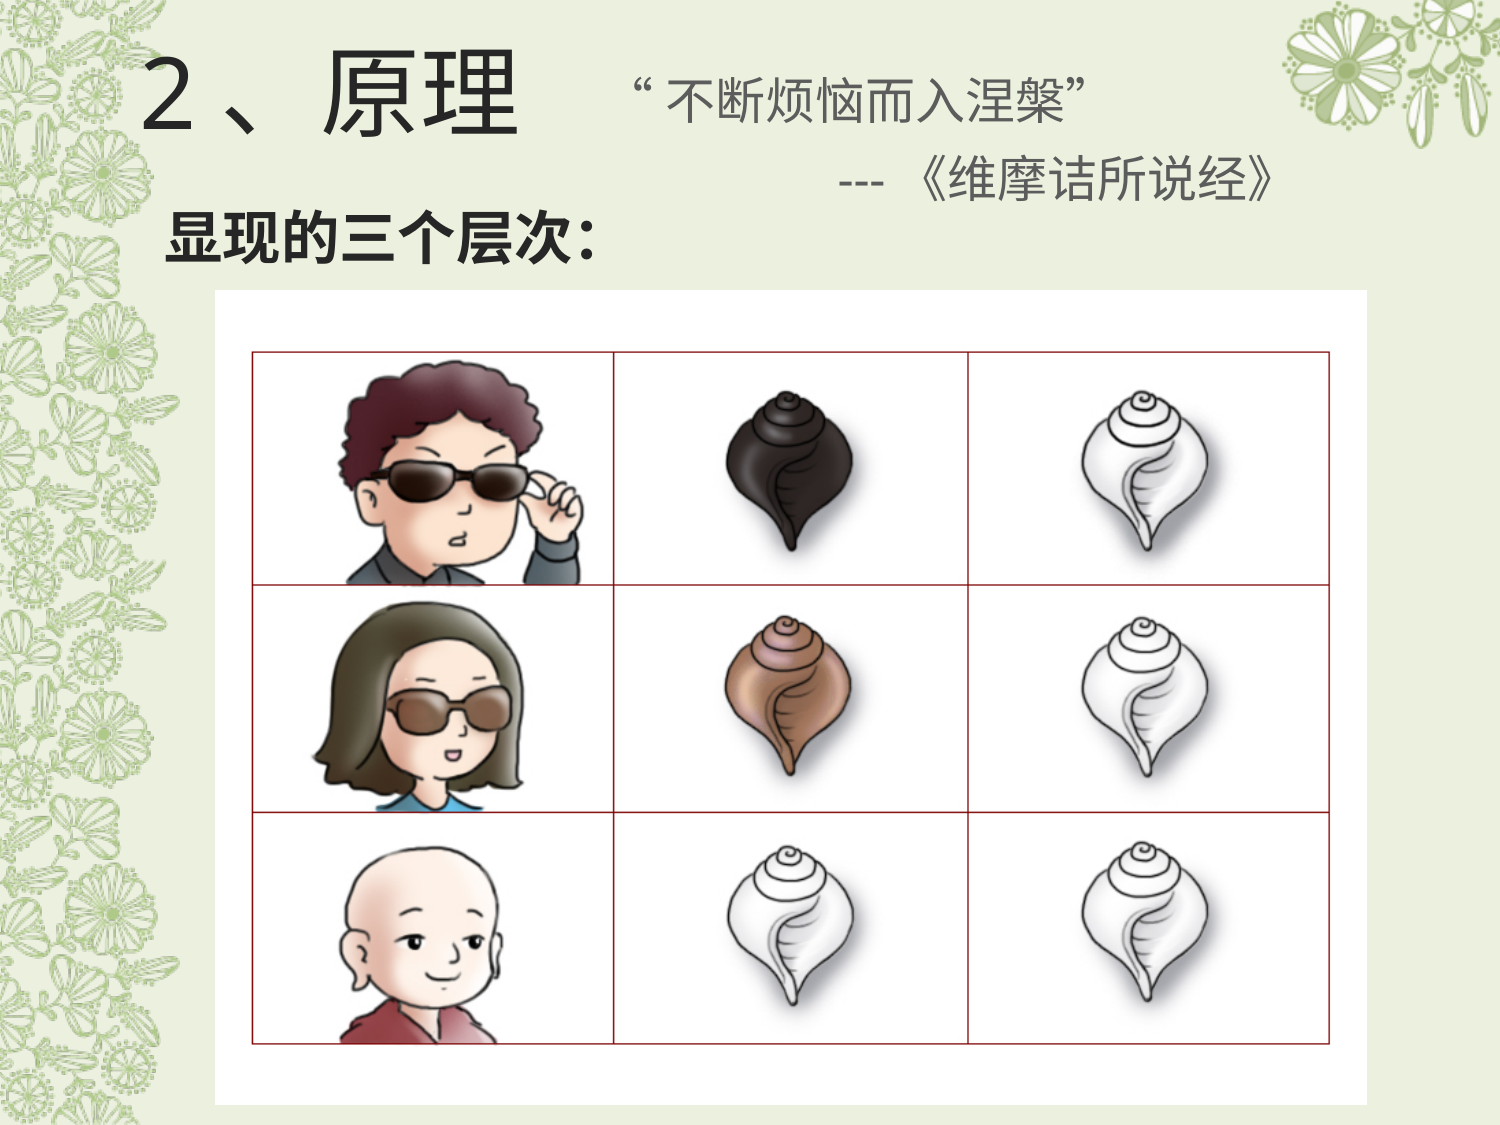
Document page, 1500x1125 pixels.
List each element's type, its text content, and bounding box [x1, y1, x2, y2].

picture [214, 290, 1367, 1105]
text_box “不断烦恼而入涅槃” ---《维摩诘所说经》 [588, 44, 1434, 215]
text_box 显现的三个层次： [122, 172, 1272, 461]
title 2、原理 [124, 42, 1072, 138]
